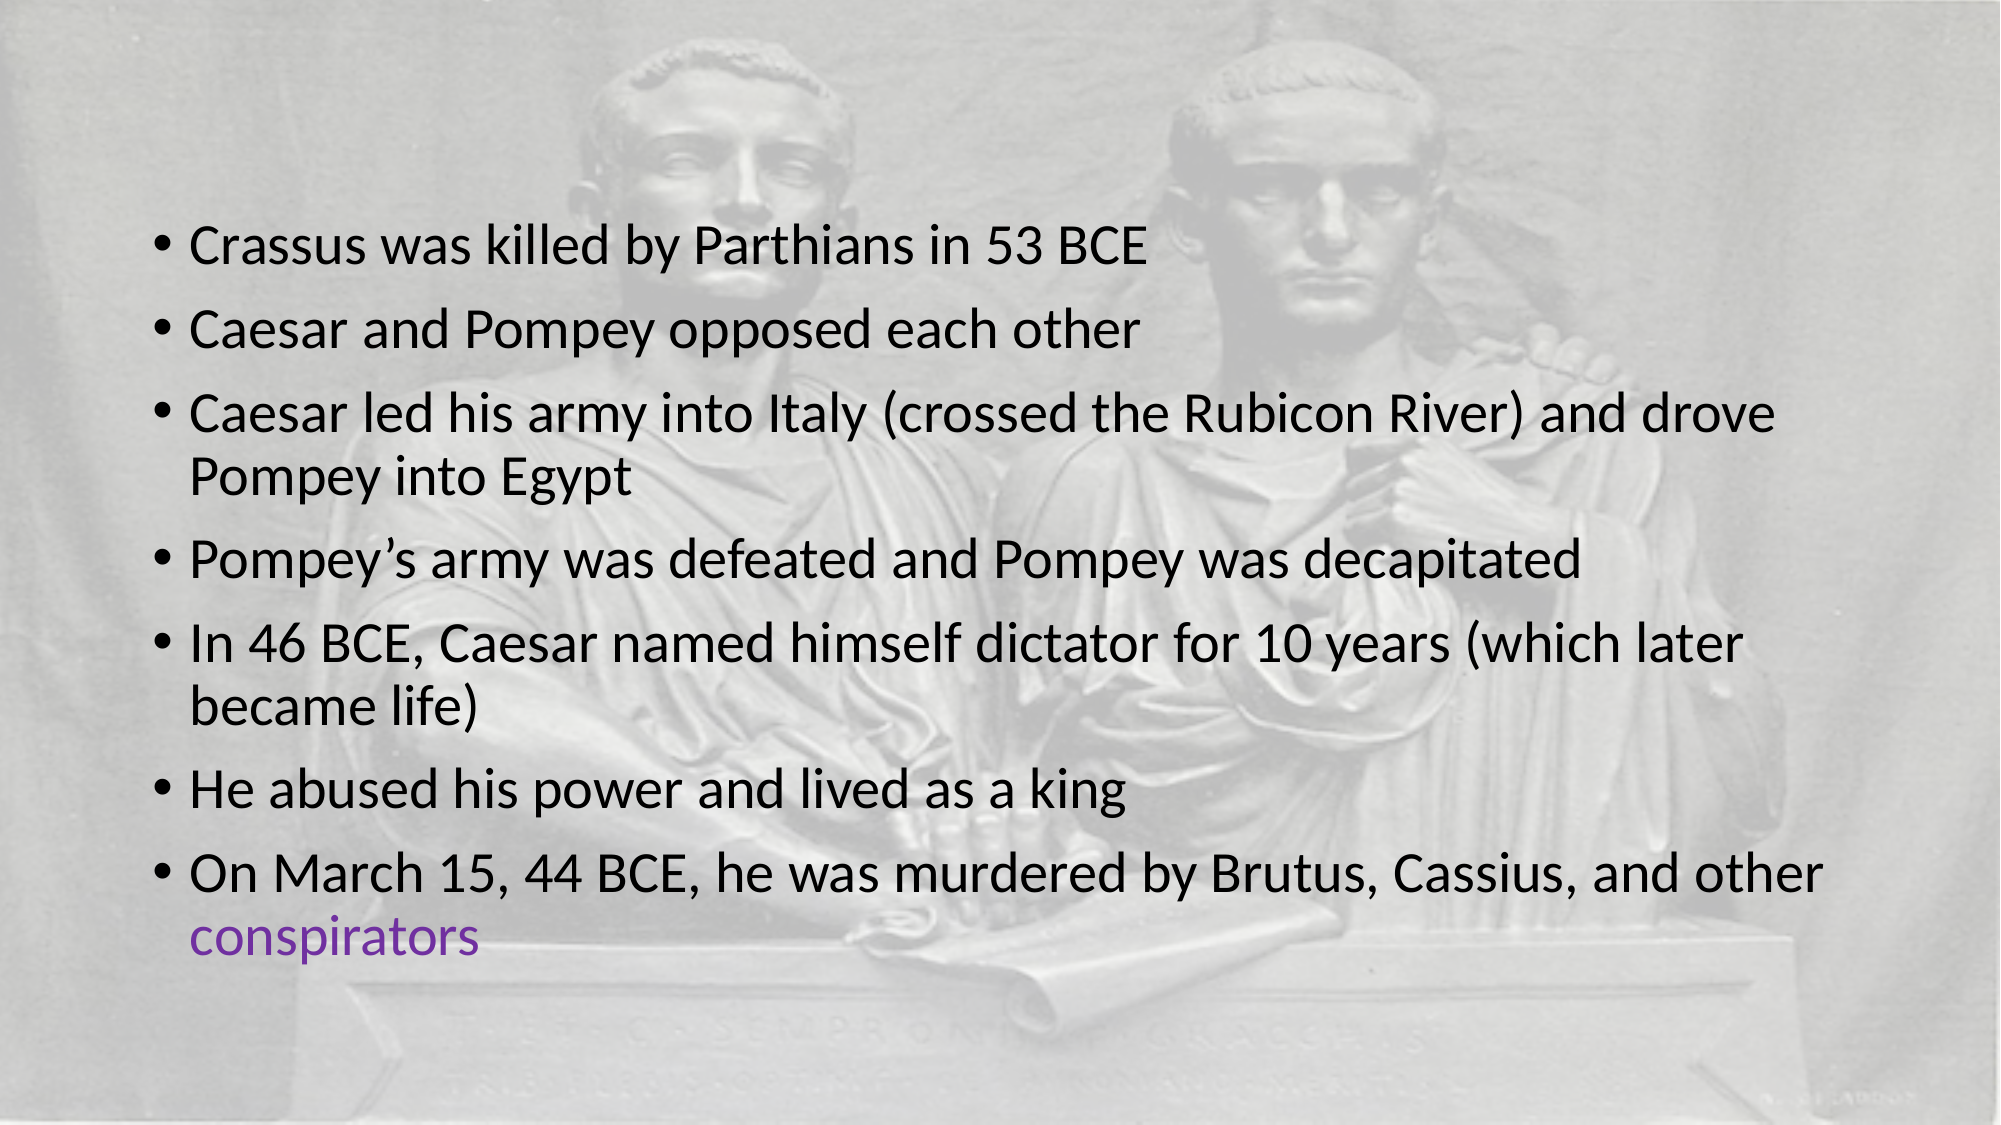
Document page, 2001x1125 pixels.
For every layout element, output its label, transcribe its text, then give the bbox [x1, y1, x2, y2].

list Crassus was killed by Parthians in 53 BCE Caesar and Pompey opposed each other Caesar led his army into Italy (crossed the Rubicon River) and drove Pompey into Egypt Pompey’s army was defeated and Pompey was decapitated In 46 BCE, Caesar named himself dictator for 10 years (which later became life) He abused his power and lived as a king On March 15, 44 BCE, he was murdered by Brutus, Cassius, and other conspirators [137, 207, 1863, 1014]
